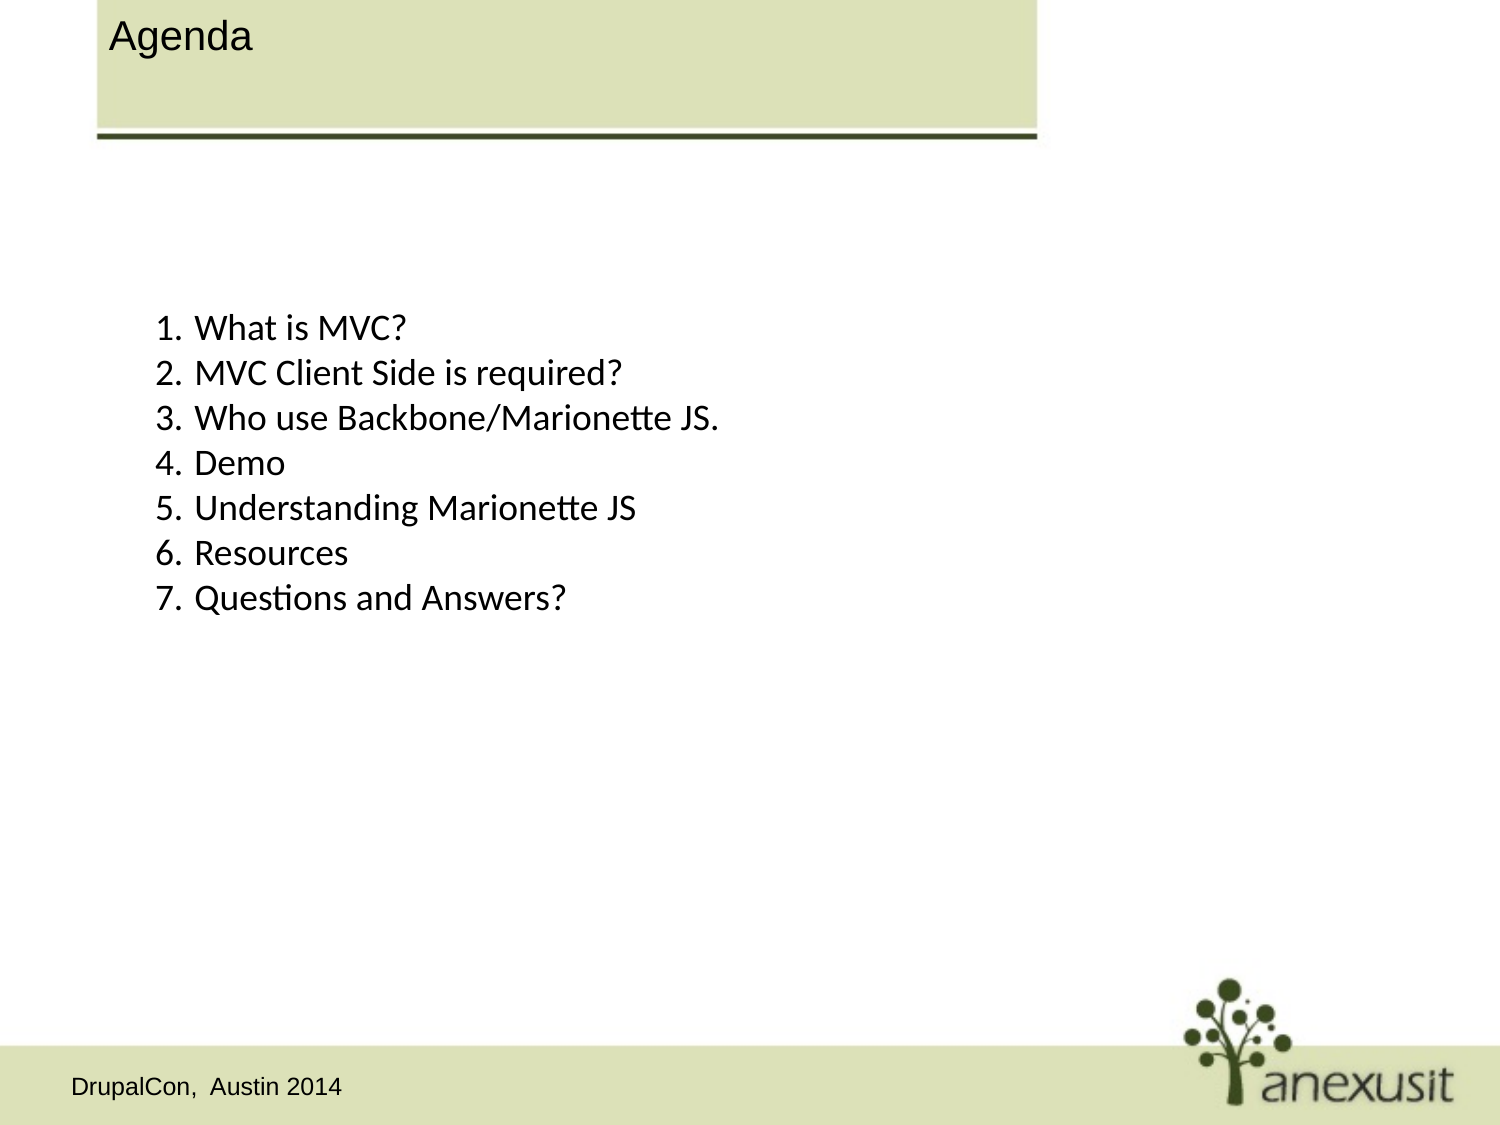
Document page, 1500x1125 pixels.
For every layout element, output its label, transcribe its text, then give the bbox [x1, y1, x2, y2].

text_box DrupalCon, Austin 2014 [63, 1062, 351, 1109]
text_box Agenda [109, 8, 254, 110]
picture [0, 0, 1500, 1125]
text_box What is MVC? MVC Client Side is required? Who use Backbone/Marionette JS. Demo Understanding Marionette JS Resources Questions and Answers? [147, 295, 1359, 625]
